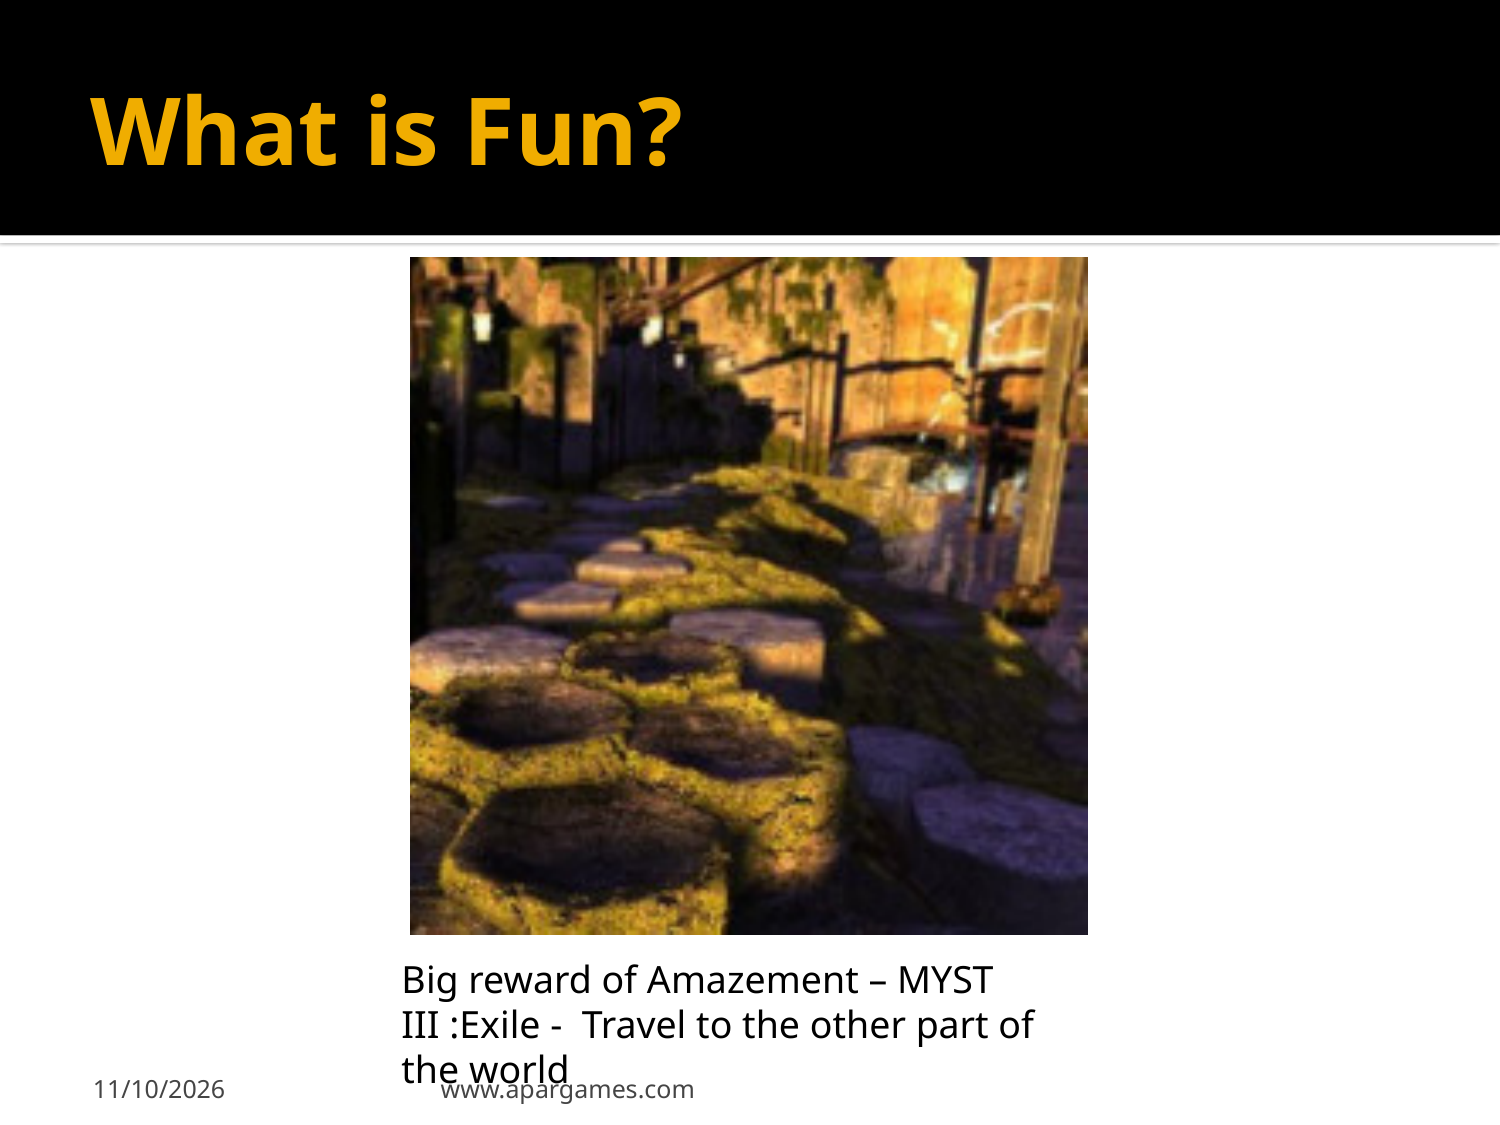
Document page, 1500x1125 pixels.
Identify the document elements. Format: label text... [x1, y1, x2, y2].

text_box Big reward of Amazement – MYST III :Exile - Travel to the other part of the world [386, 949, 1090, 1099]
footer www.apargames.com [433, 1062, 1337, 1108]
picture [410, 257, 1088, 935]
title What is Fun? [75, 25, 1425, 231]
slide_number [75, 1062, 425, 1108]
